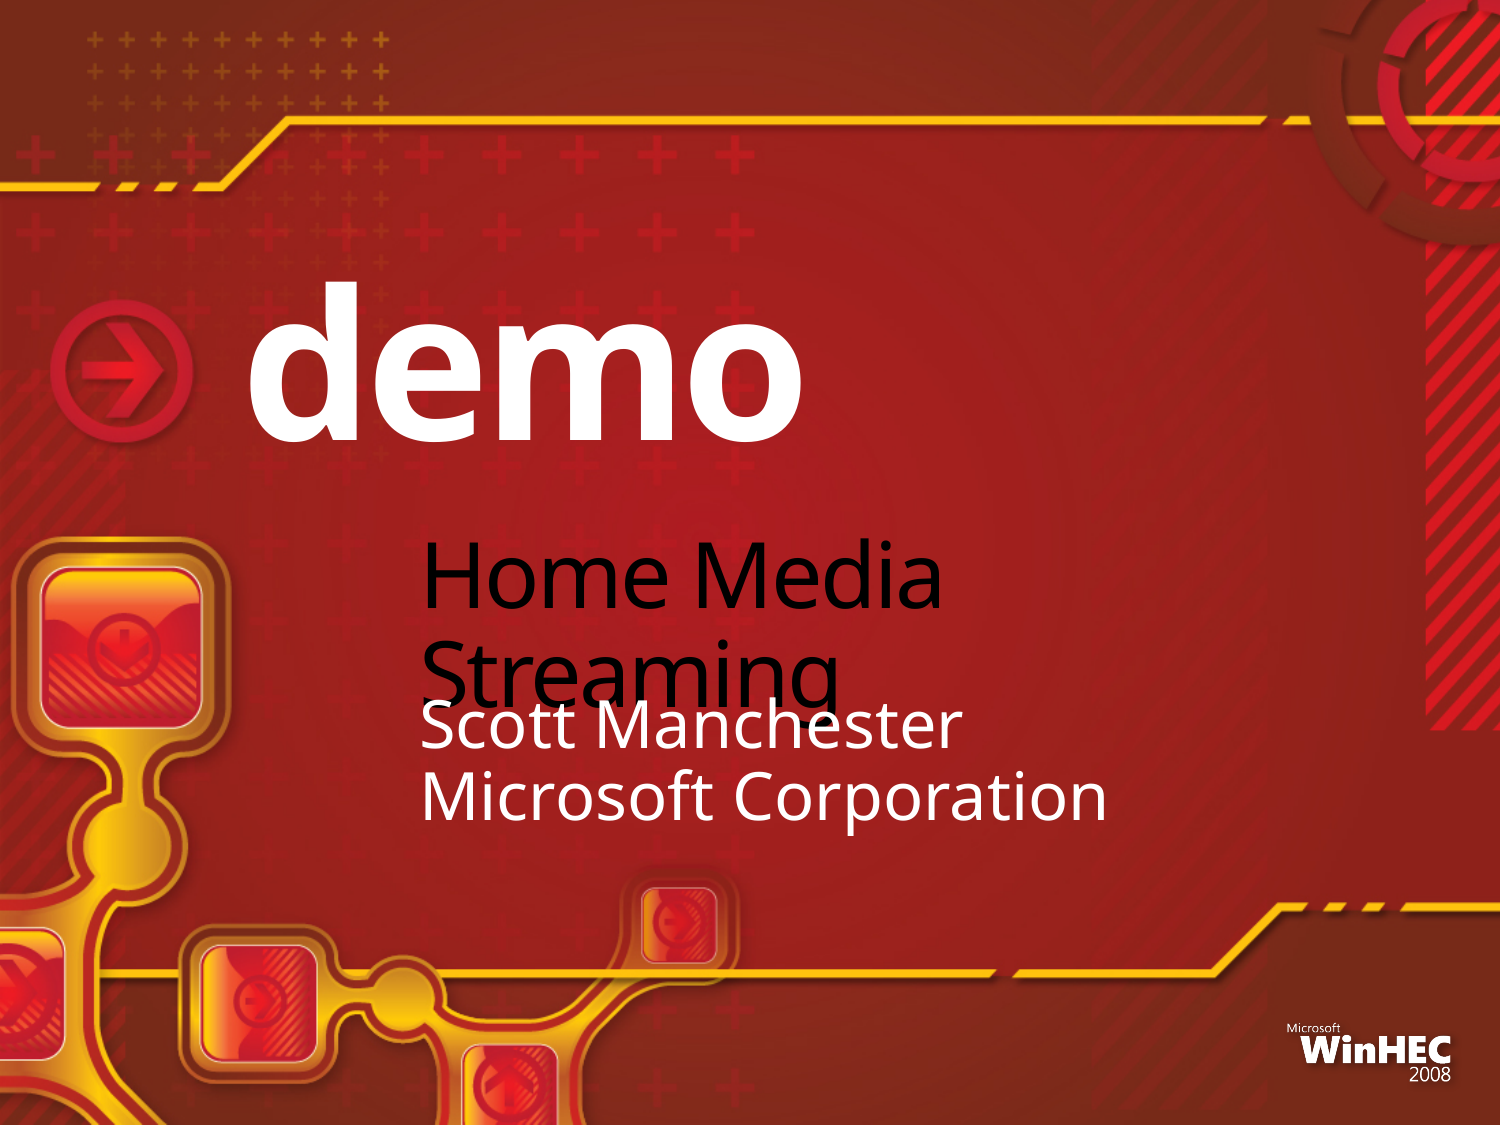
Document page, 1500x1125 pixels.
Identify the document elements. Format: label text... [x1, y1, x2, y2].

text_box demo [241, 232, 1259, 483]
picture [0, 0, 1500, 1125]
subtitle Scott Manchester Microsoft Corporation [419, 691, 1399, 837]
title Home Media Streaming [419, 529, 1384, 630]
